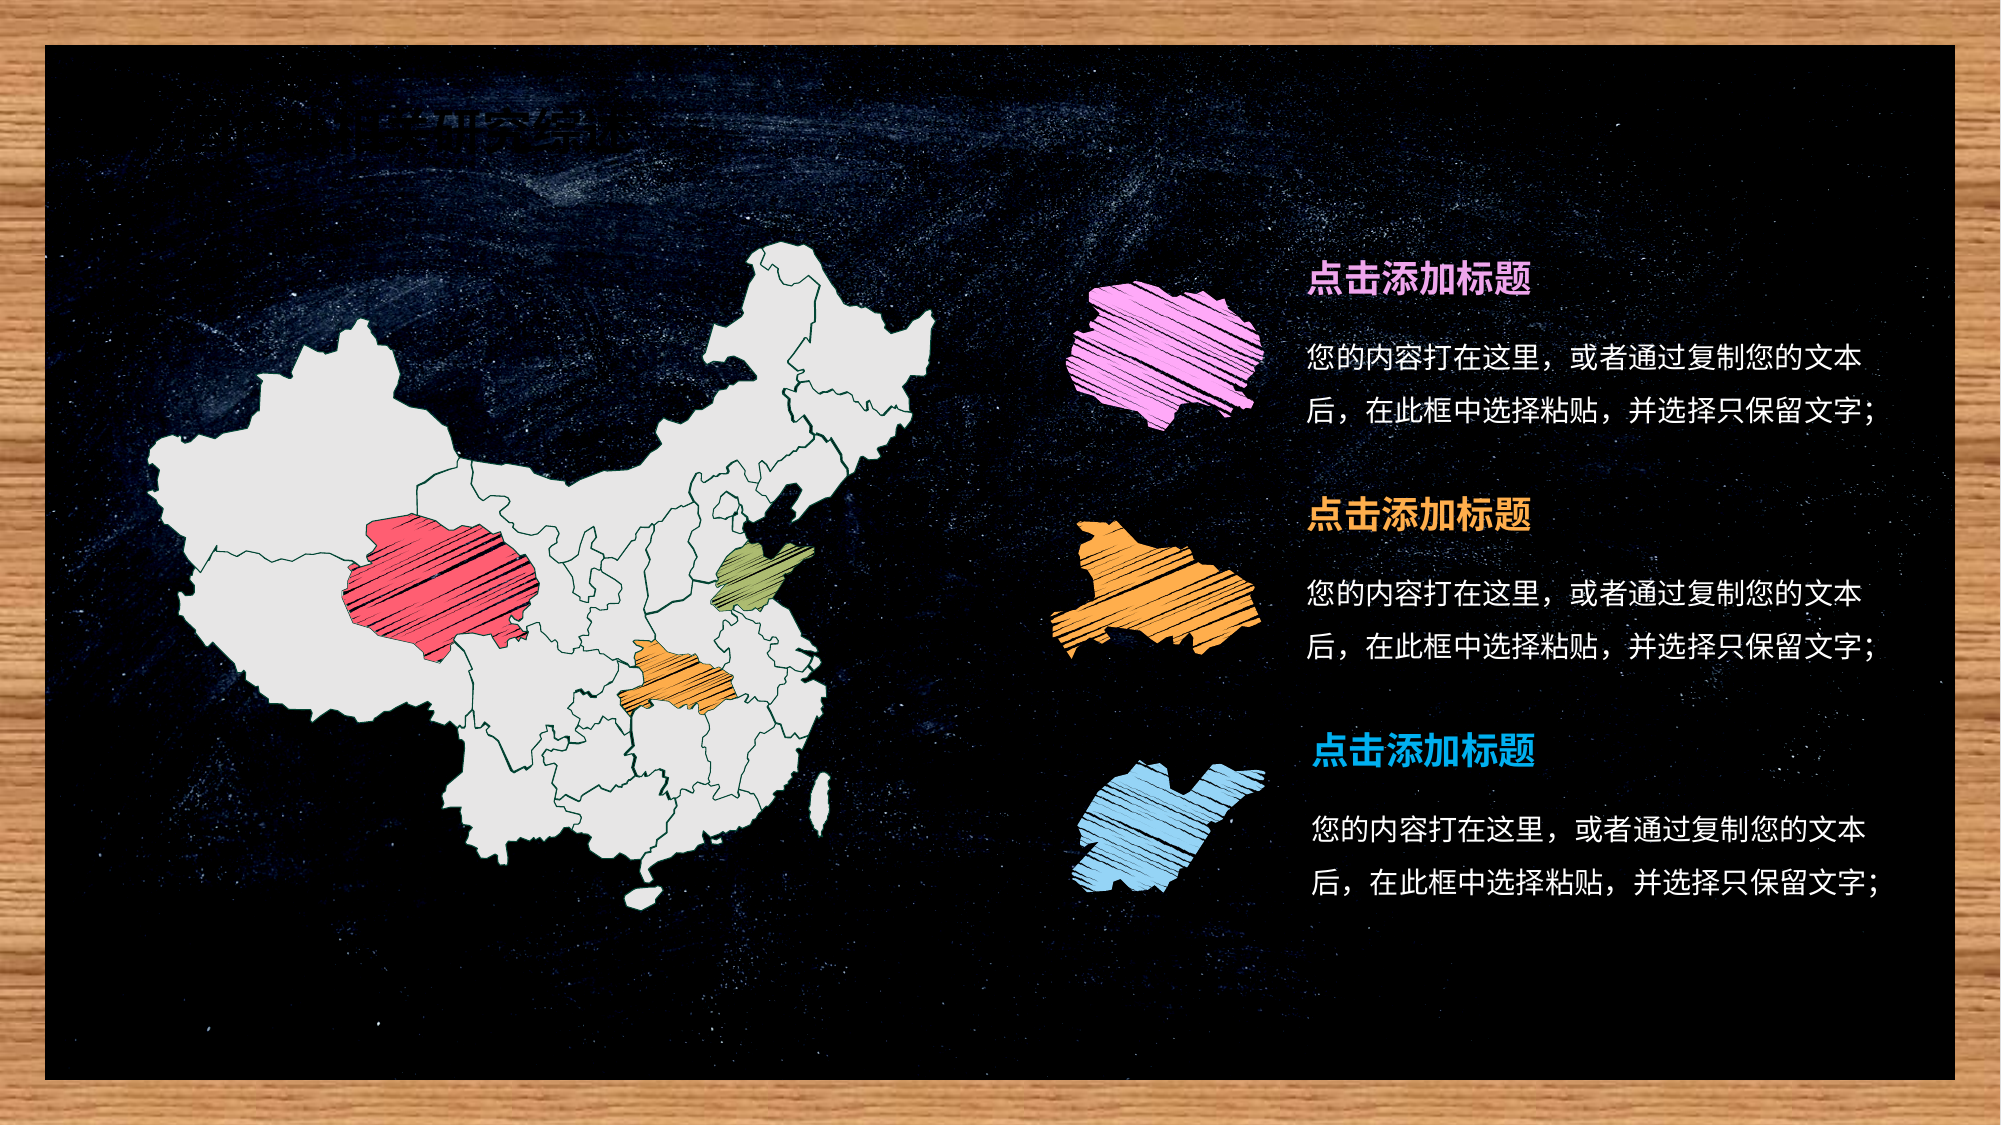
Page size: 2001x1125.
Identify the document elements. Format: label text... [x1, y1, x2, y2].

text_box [1291, 247, 1896, 436]
text_box [0, 0, 2000, 1125]
text_box [1065, 280, 1265, 432]
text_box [1296, 719, 1896, 908]
text_box [1070, 759, 1267, 893]
text_box 01 [75, 85, 180, 176]
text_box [1291, 483, 1896, 672]
text_box [1048, 519, 1263, 659]
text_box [147, 242, 936, 912]
text_box 国内外相关研究综述 [180, 93, 649, 169]
picture [46, 46, 1954, 1079]
